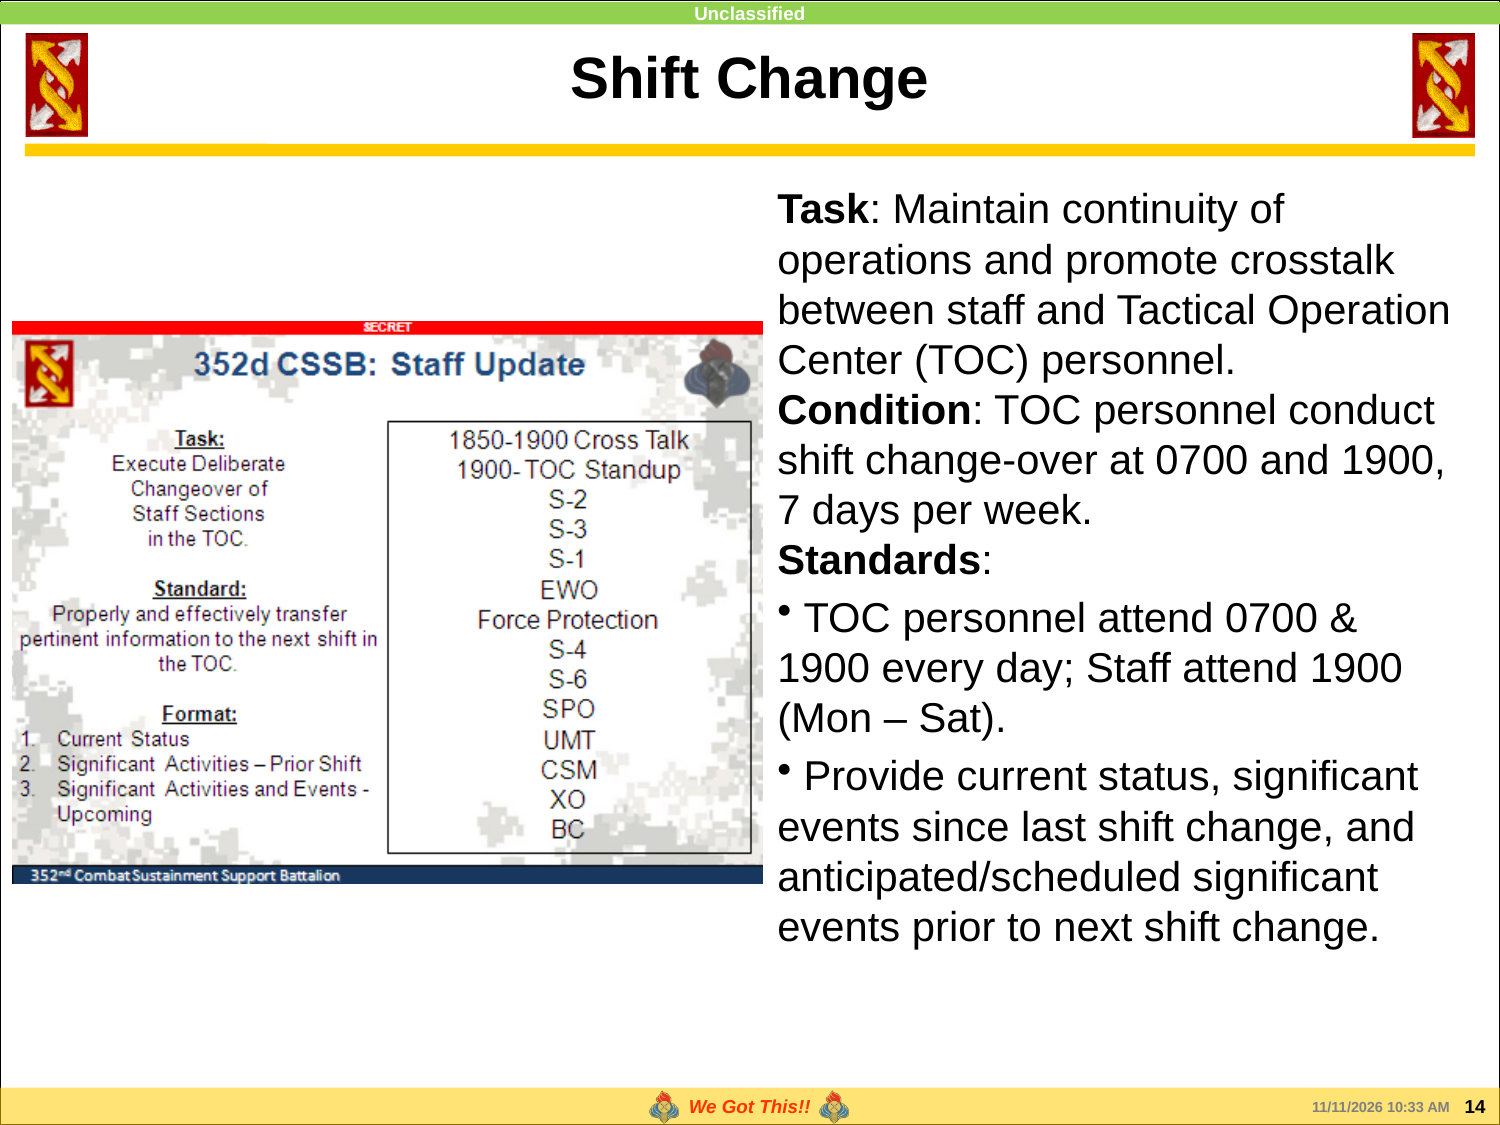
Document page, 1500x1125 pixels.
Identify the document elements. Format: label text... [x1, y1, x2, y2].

list Task: Maintain continuity of operations and promote crosstalk between staff and Tactical Operation Center (TOC) personnel. Condition: TOC personnel conduct shift change-over at 0700 and 1900, 7 days per week. Standards: TOC personnel attend 0700 & 1900 every day; Staff attend 1900 (Mon – Sat). Provide current status, significant events since last shift change, and anticipated/scheduled significant events prior to next shift change. [762, 174, 1475, 1038]
title Shift Change [0, 0, 1500, 150]
picture [819, 1090, 851, 1124]
picture [649, 1090, 681, 1124]
picture [12, 321, 763, 885]
